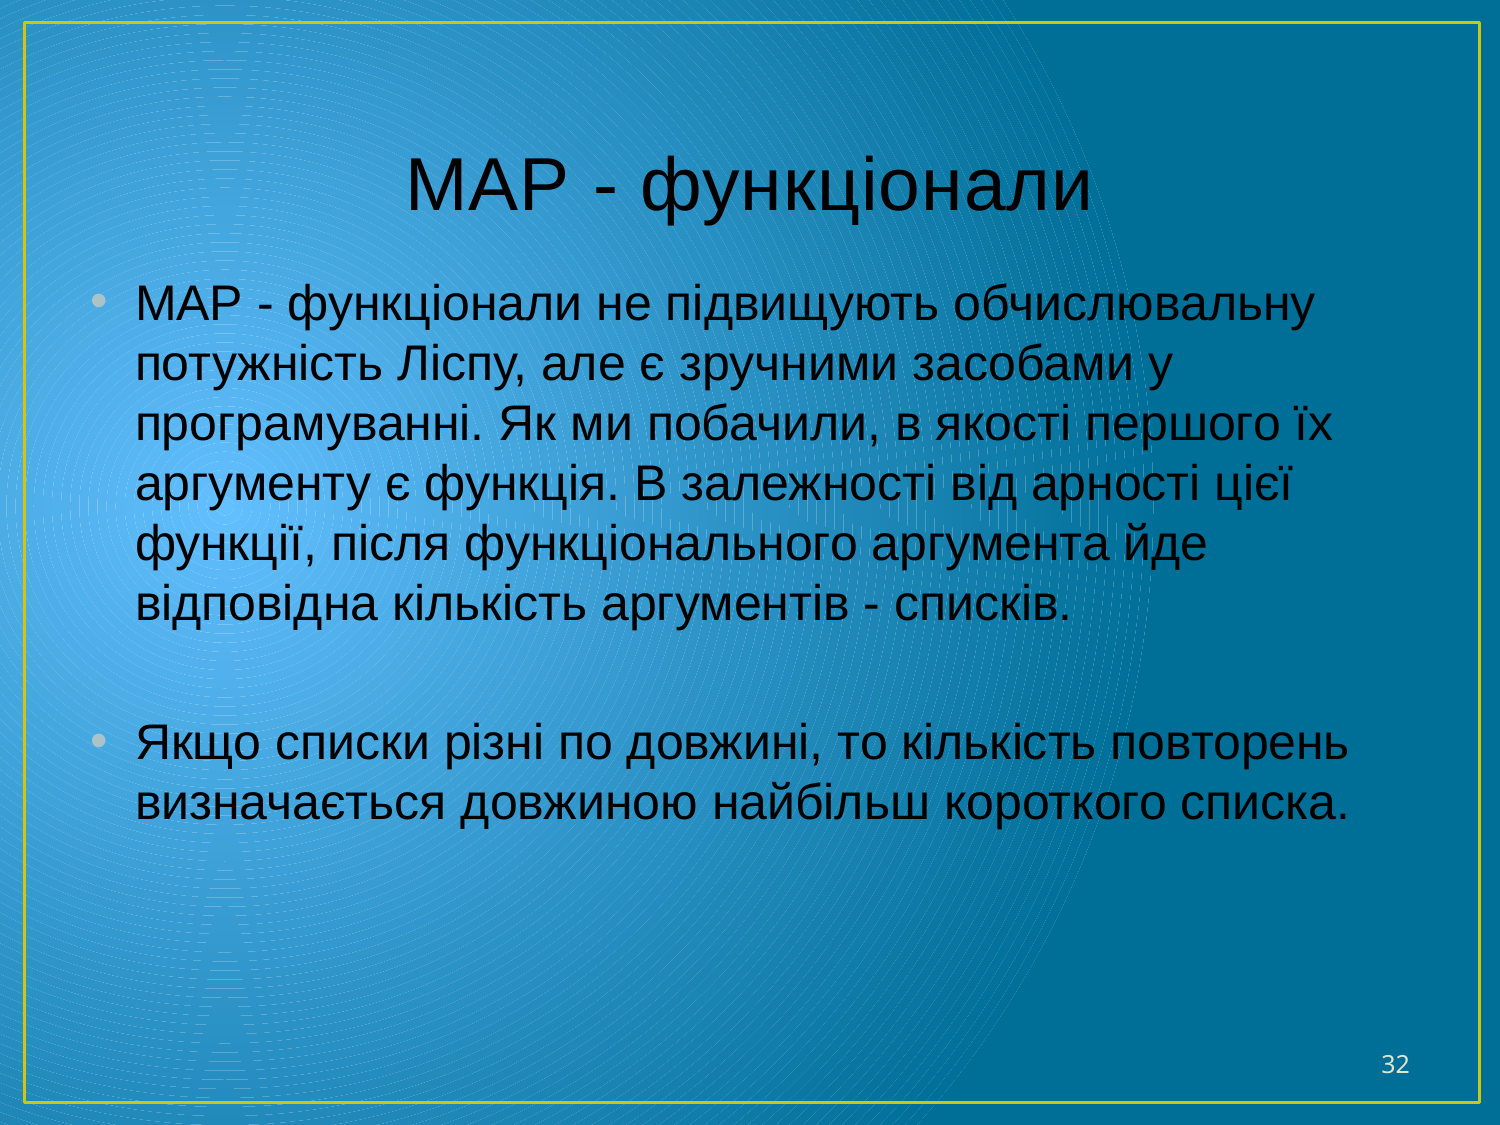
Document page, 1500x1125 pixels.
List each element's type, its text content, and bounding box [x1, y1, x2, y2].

slide_number 32 [1074, 1035, 1425, 1096]
list MAP - функціонали не підвищують обчислювальну потужність Ліспу, але є зручними засобами у програмуванні. Як ми побачили, в якості першого їх аргументу є функція. В залежності від арності цієї функції, після функціонального аргумента йде відповідна кількість аргументів - списків. Якщо списки різні по довжині, то кількість повторень визначається довжиною найбільш короткого списка. [75, 262, 1425, 1005]
title MAP - функціонали [75, 45, 1425, 233]
